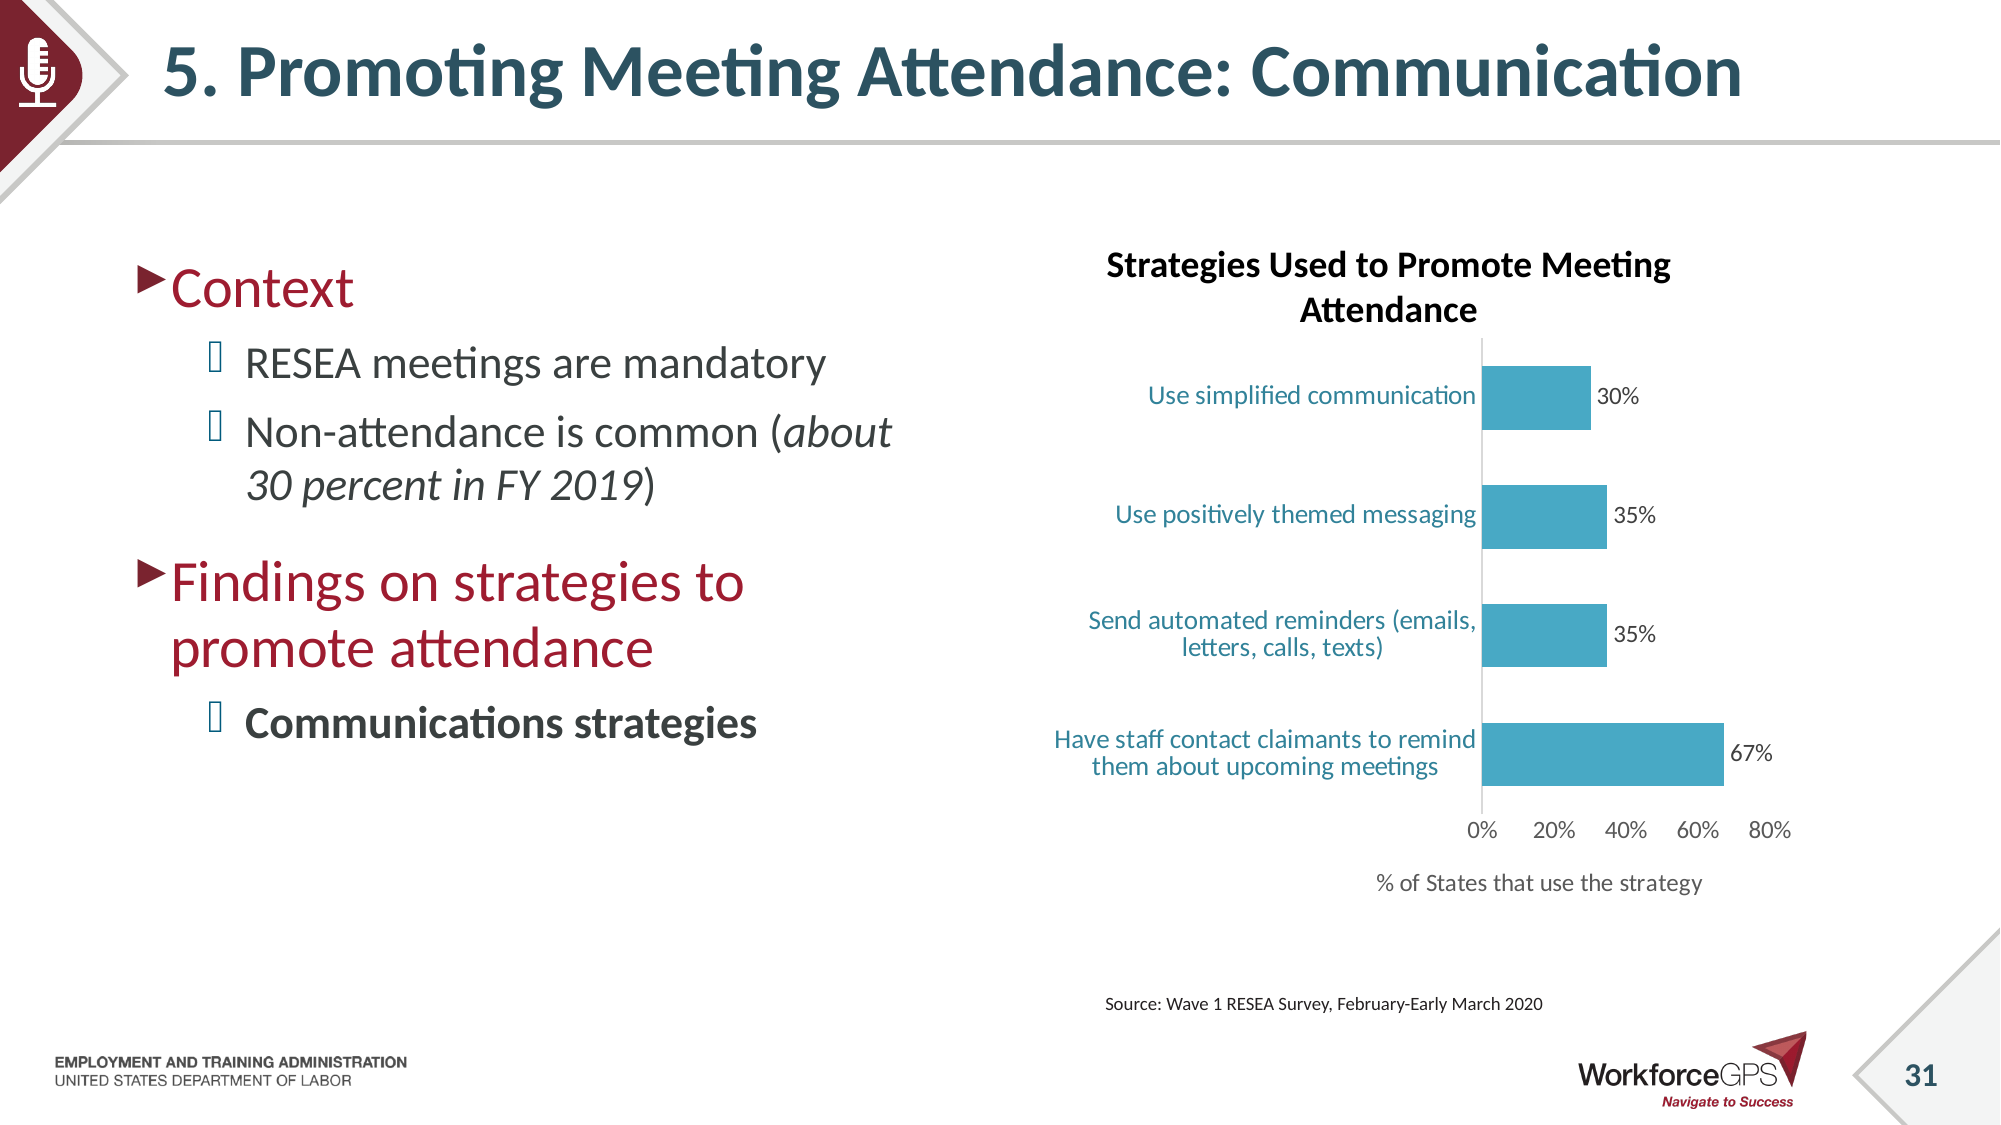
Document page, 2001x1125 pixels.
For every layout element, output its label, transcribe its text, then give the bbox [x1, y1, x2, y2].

picture [0, 34, 75, 110]
text_box Strategies Used to Promote Meeting Attendance [1039, 232, 1739, 324]
text_box Context RESEA meetings are mandatory Non-attendance is common (about 30 percent in FY 2019) Findings on strategies to promote attendance Communications strategies Allowing self-scheduling (11 of 43 states at Wave 1) Penalties for non-attendance [117, 246, 908, 959]
title 5. Promoting Meeting Attendance: Communication [132, 7, 1950, 137]
chart [1038, 326, 1807, 923]
slide_number 31 [1867, 1042, 1975, 1103]
text_box Source: Wave 1 RESEA Survey, February-Early March 2020 [1090, 984, 1584, 1022]
table_header % of States [47, 1049, 420, 1095]
